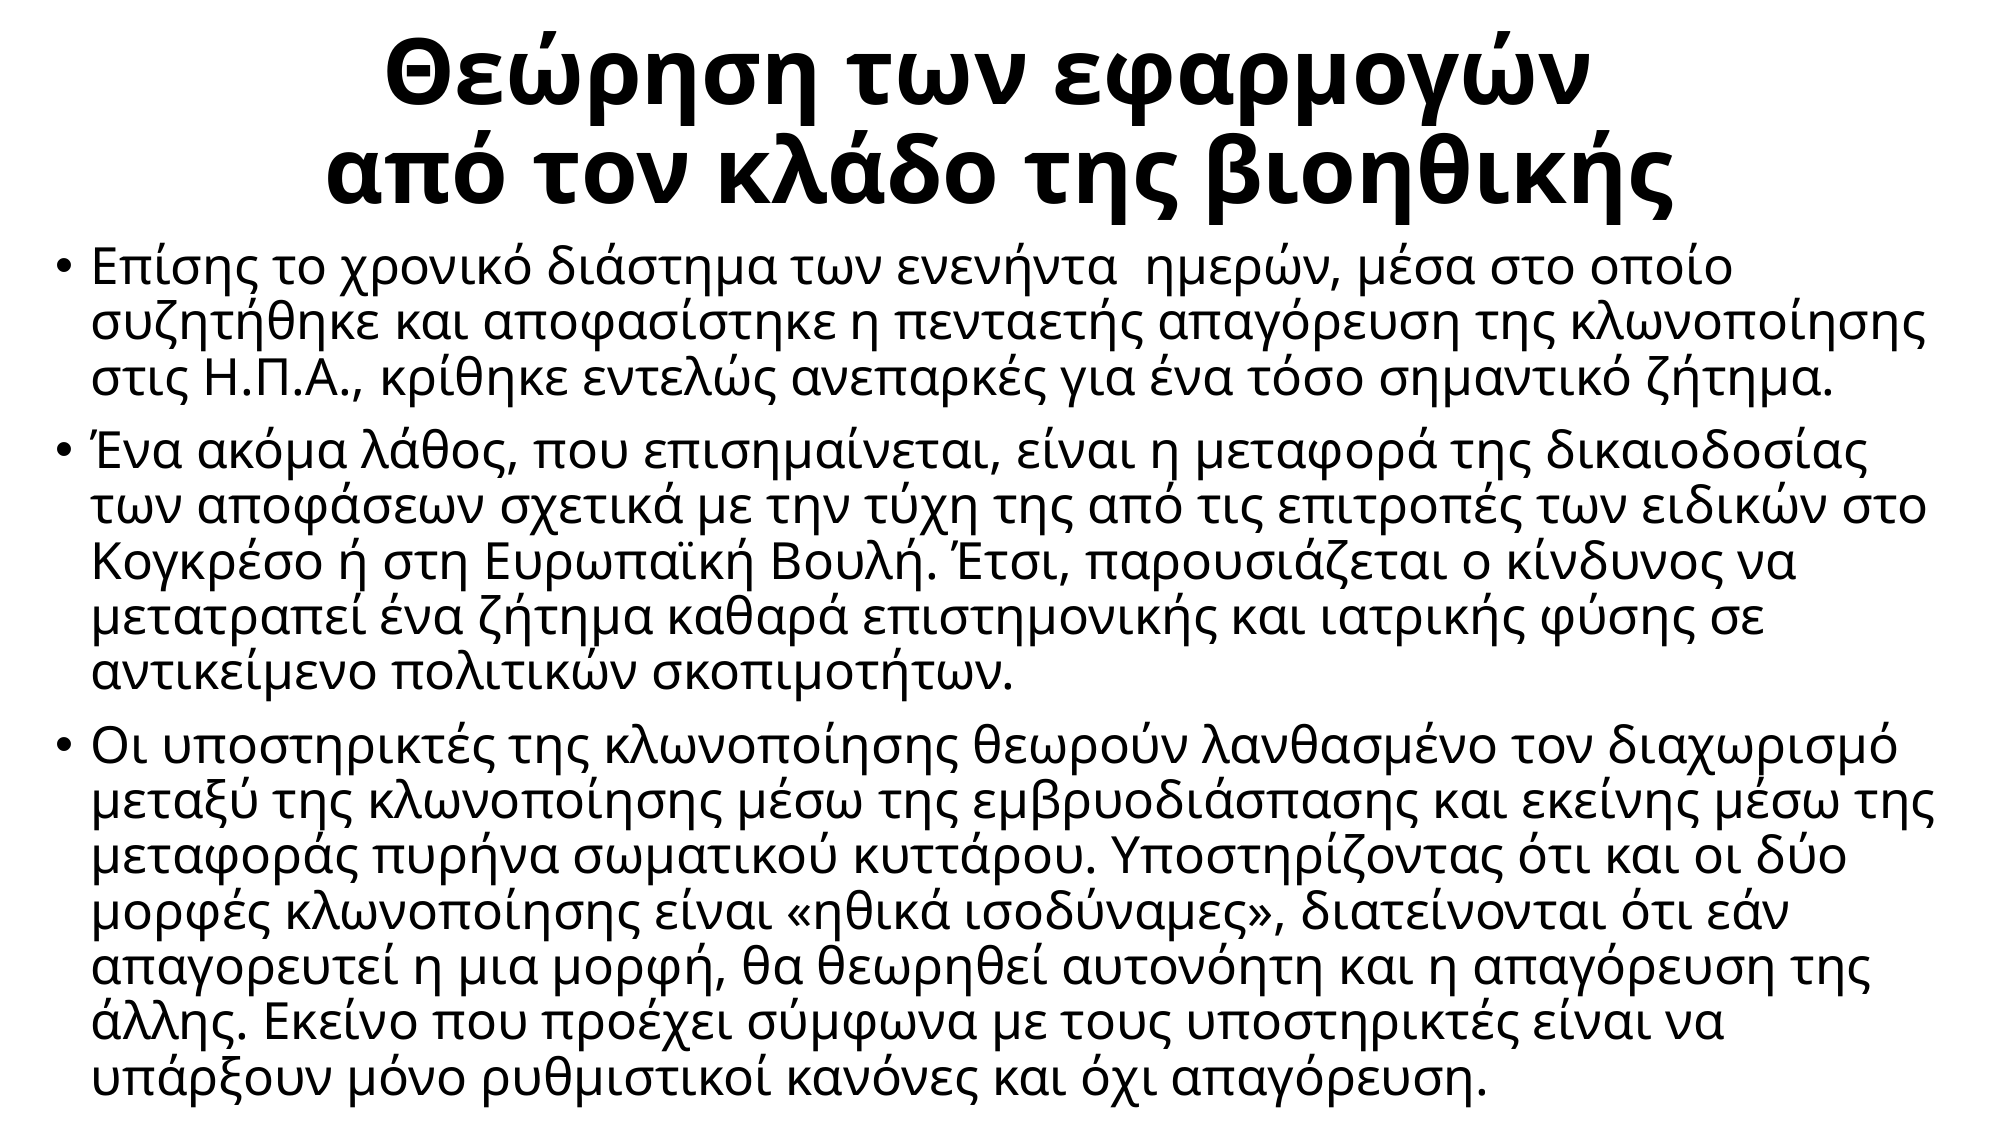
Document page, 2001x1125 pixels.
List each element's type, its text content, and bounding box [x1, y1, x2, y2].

title Θεώρηση των εφαρμογών από τον κλάδο της βιοηθικής [137, 15, 1863, 232]
list Επίσης το χρονικό διάστημα των ενενήντα ημερών, μέσα στο οποίο συζητήθηκε και αποφασίστηκε η πενταετής απαγόρευση της κλωνοποίησης στις Η.Π.Α., κρίθηκε εντελώς ανεπαρκές για ένα τόσο σημαντικό ζήτημα. Ένα ακόμα λάθος, που επισημαίνεται, είναι η μεταφορά της δικαιοδοσίας των αποφάσεων σχετικά με την τύχη της από τις επιτροπές των ειδικών στο Κογκρέσο ή στη Ευρωπαϊκή Βουλή. Έτσι, παρουσιάζεται ο κίνδυνος να μετατραπεί ένα ζήτημα καθαρά επιστημονικής και ιατρικής φύσης σε αντικείμενο πολιτικών σκοπιμοτήτων. Οι υποστηρικτές της κλωνοποίησης θεωρούν λανθασμένο τον διαχωρισμό μεταξύ της κλωνοποίησης μέσω της εμβρυοδιάσπασης και εκείνης μέσω της μεταφοράς πυρήνα σωματικού κυττάρου. Υποστηρίζοντας ότι και οι δύο μορφές κλωνοποίησης είναι «ηθικά ισοδύναμες», διατείνονται ότι εάν απαγορευτεί η μια μορφή, θα θεωρηθεί αυτονόητη και η απαγόρευση της άλλης. Εκείνο που προέχει σύμφωνα με τους υποστηρικτές είναι να υπάρξουν μόνο ρυθμιστικοί κανόνες και όχι απαγόρευση. [40, 232, 1969, 1125]
